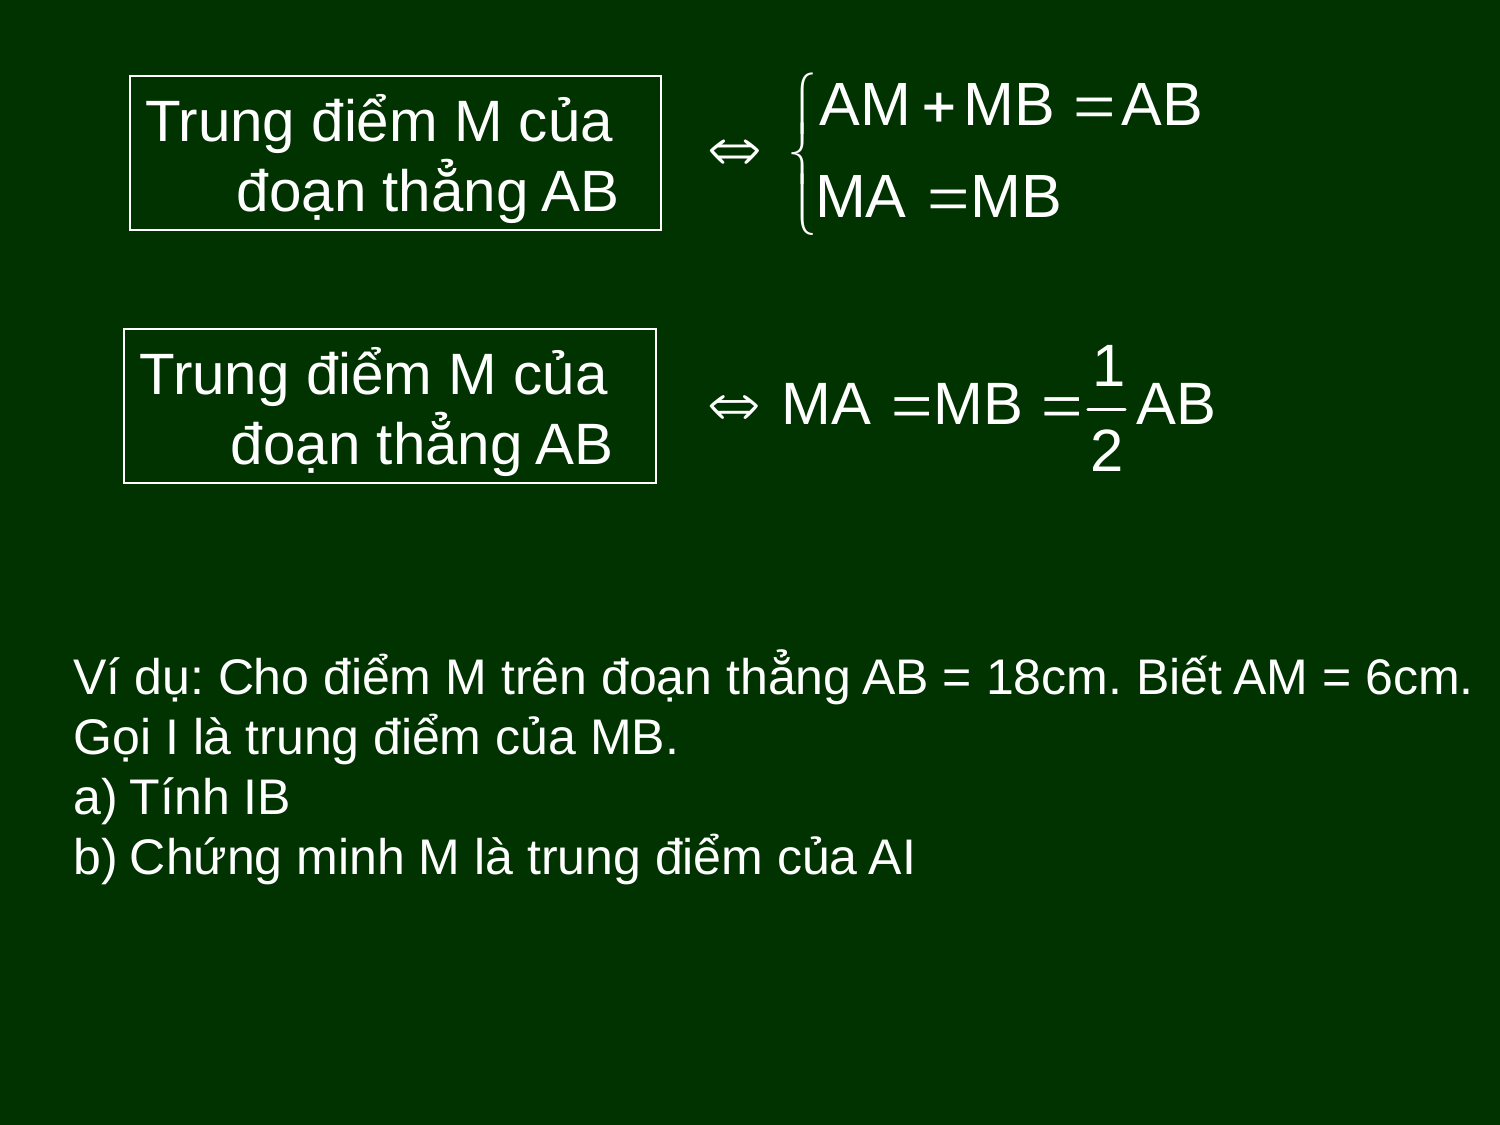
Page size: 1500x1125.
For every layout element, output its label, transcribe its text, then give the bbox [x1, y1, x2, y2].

text_box Trung điểm M của đoạn thẳng AB [124, 328, 656, 484]
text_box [696, 329, 1225, 485]
text_box Trung điểm M của đoạn thẳng AB [130, 75, 662, 231]
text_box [696, 62, 1212, 246]
text_box Ví dụ: Cho điểm M trên đoạn thẳng AB = 18cm. Biết AM = 6cm. Gọi I là trung điểm của MB. Tính IB Chứng minh M là trung điểm của AI [58, 637, 1491, 893]
